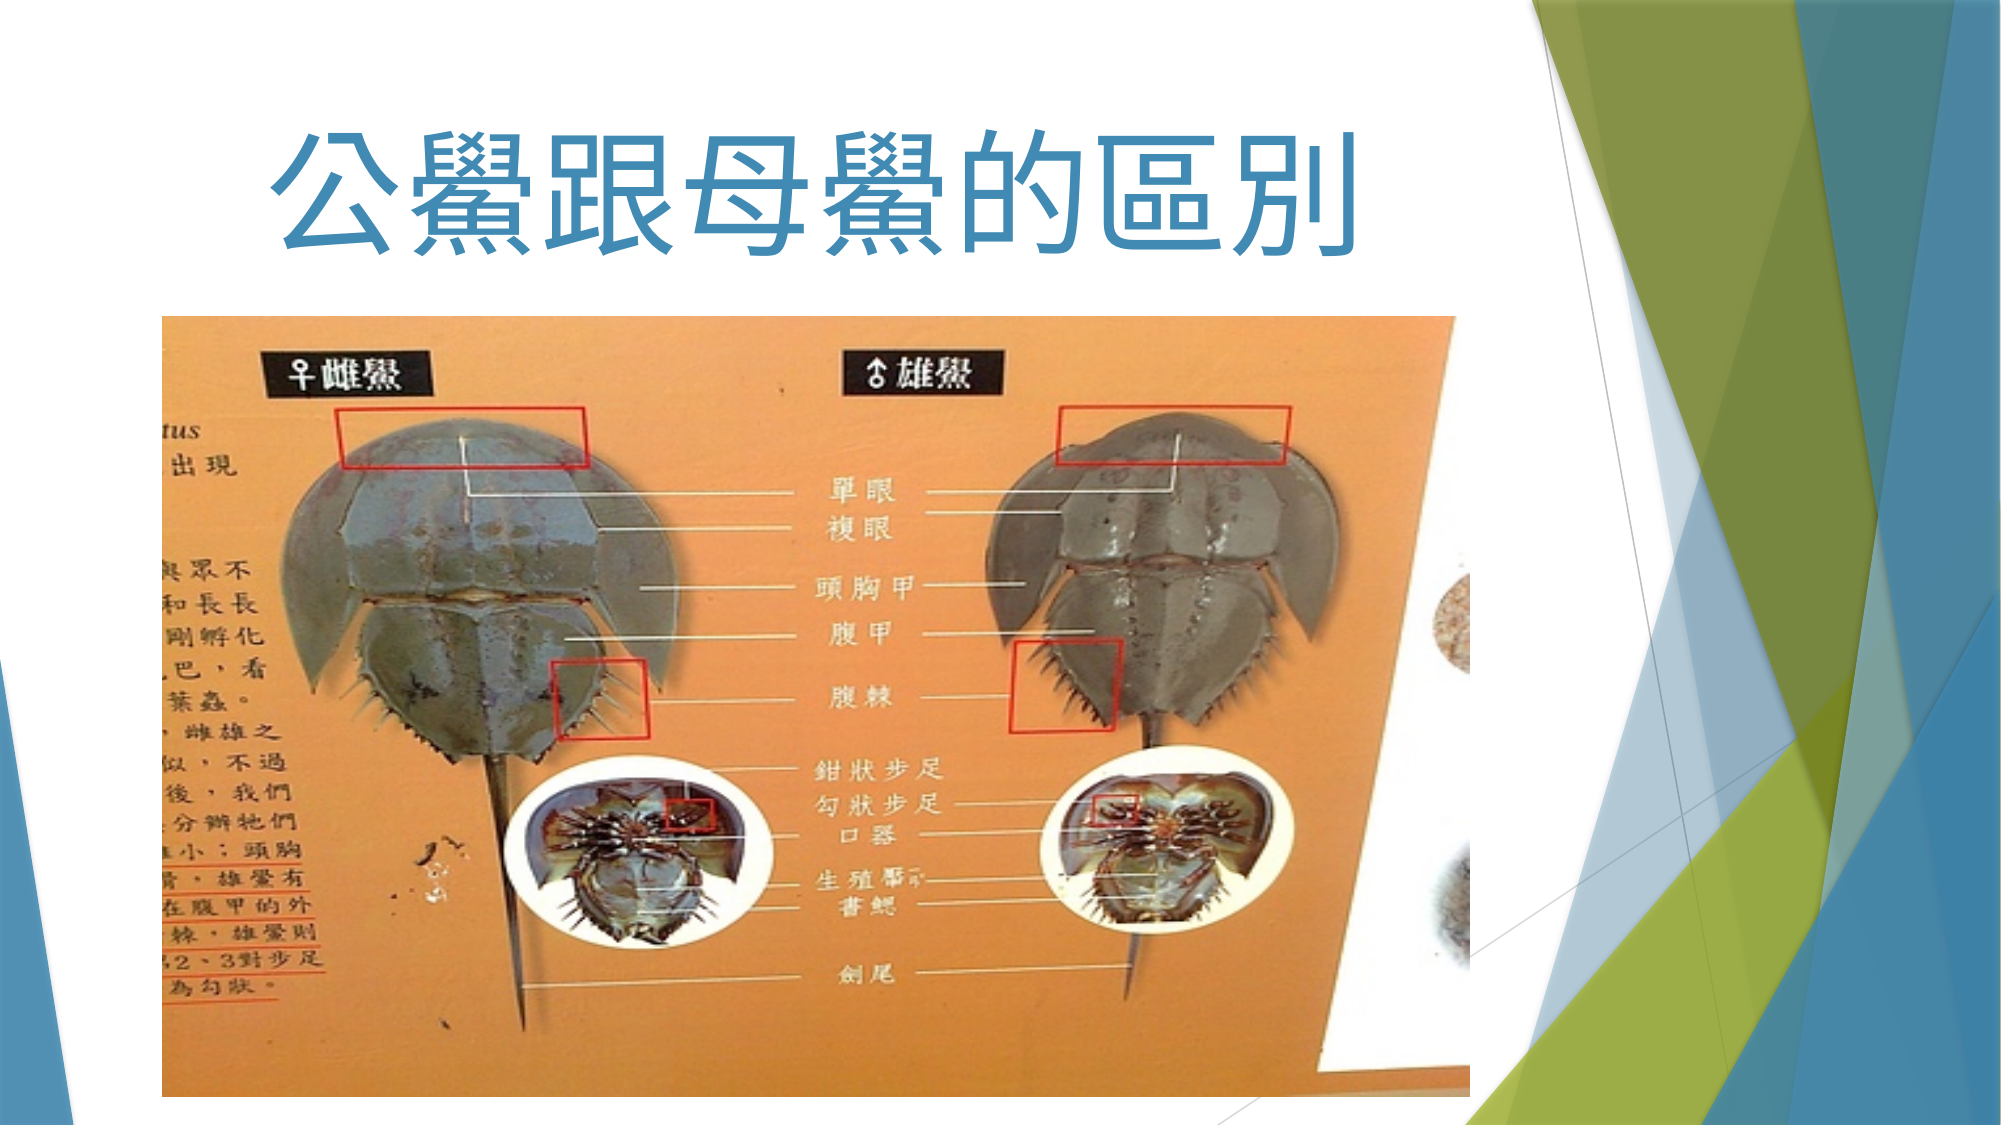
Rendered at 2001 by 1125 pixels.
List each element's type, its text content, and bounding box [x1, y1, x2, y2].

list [162, 316, 1470, 1097]
title 公鱟跟母鱟的區別 [250, 99, 1661, 317]
